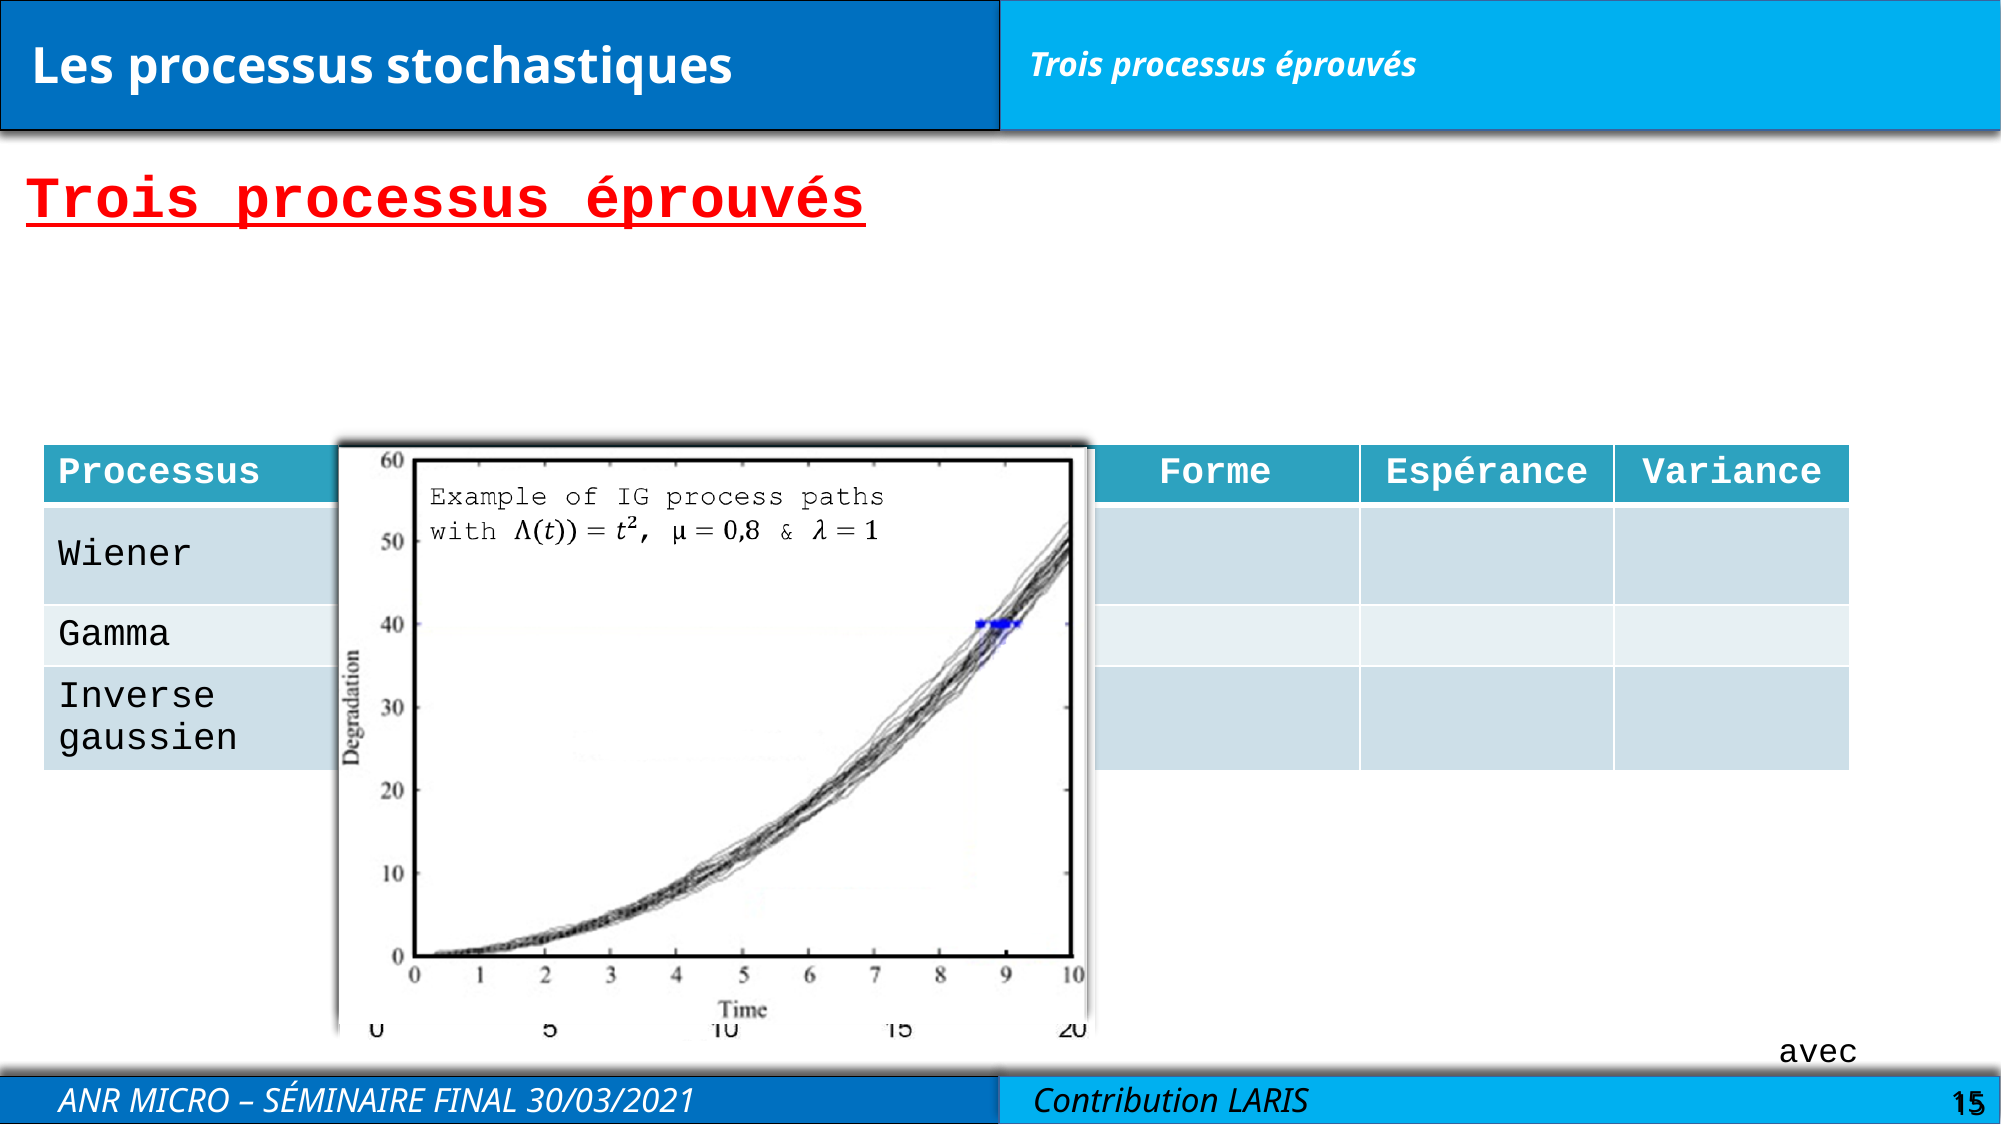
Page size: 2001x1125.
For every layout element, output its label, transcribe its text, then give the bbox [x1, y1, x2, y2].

picture [330, 434, 1095, 1041]
text_box Les processus stochastiques [16, 26, 749, 101]
slide_number 15 [1912, 1078, 2000, 1125]
text_box Trois processus éprouvés [1014, 36, 1433, 91]
text_box Trois processus éprouvés [10, 160, 1913, 238]
